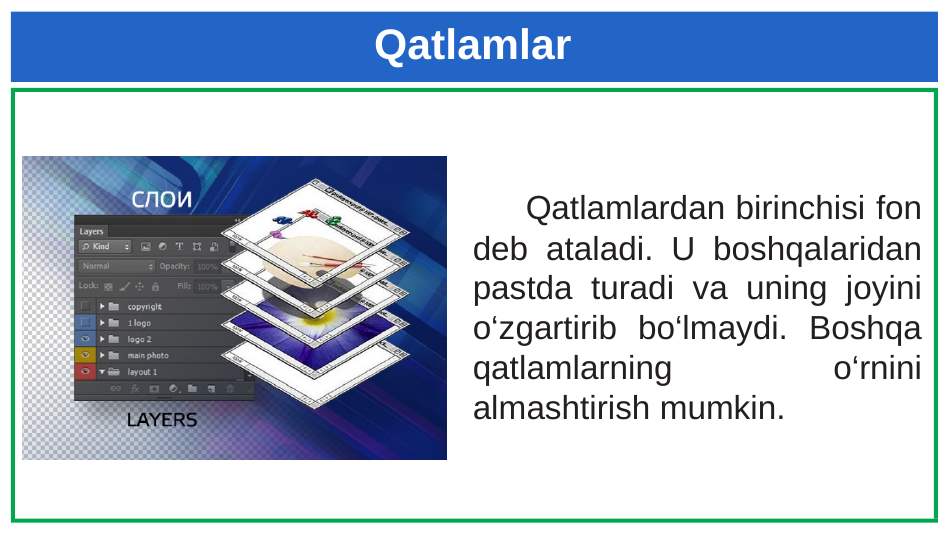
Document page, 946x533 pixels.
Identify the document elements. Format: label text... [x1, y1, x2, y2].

title Qatlamlar [49, 16, 897, 69]
list Qatlamlardan birinchisi fon deb ataladi. U boshqalaridan pastda turadi va uning joyini o‘zgartirib bo‘lmaydi. Boshqa qatlamlarning o‘rnini almashtirish mumkin. [472, 186, 923, 429]
picture [22, 156, 447, 460]
